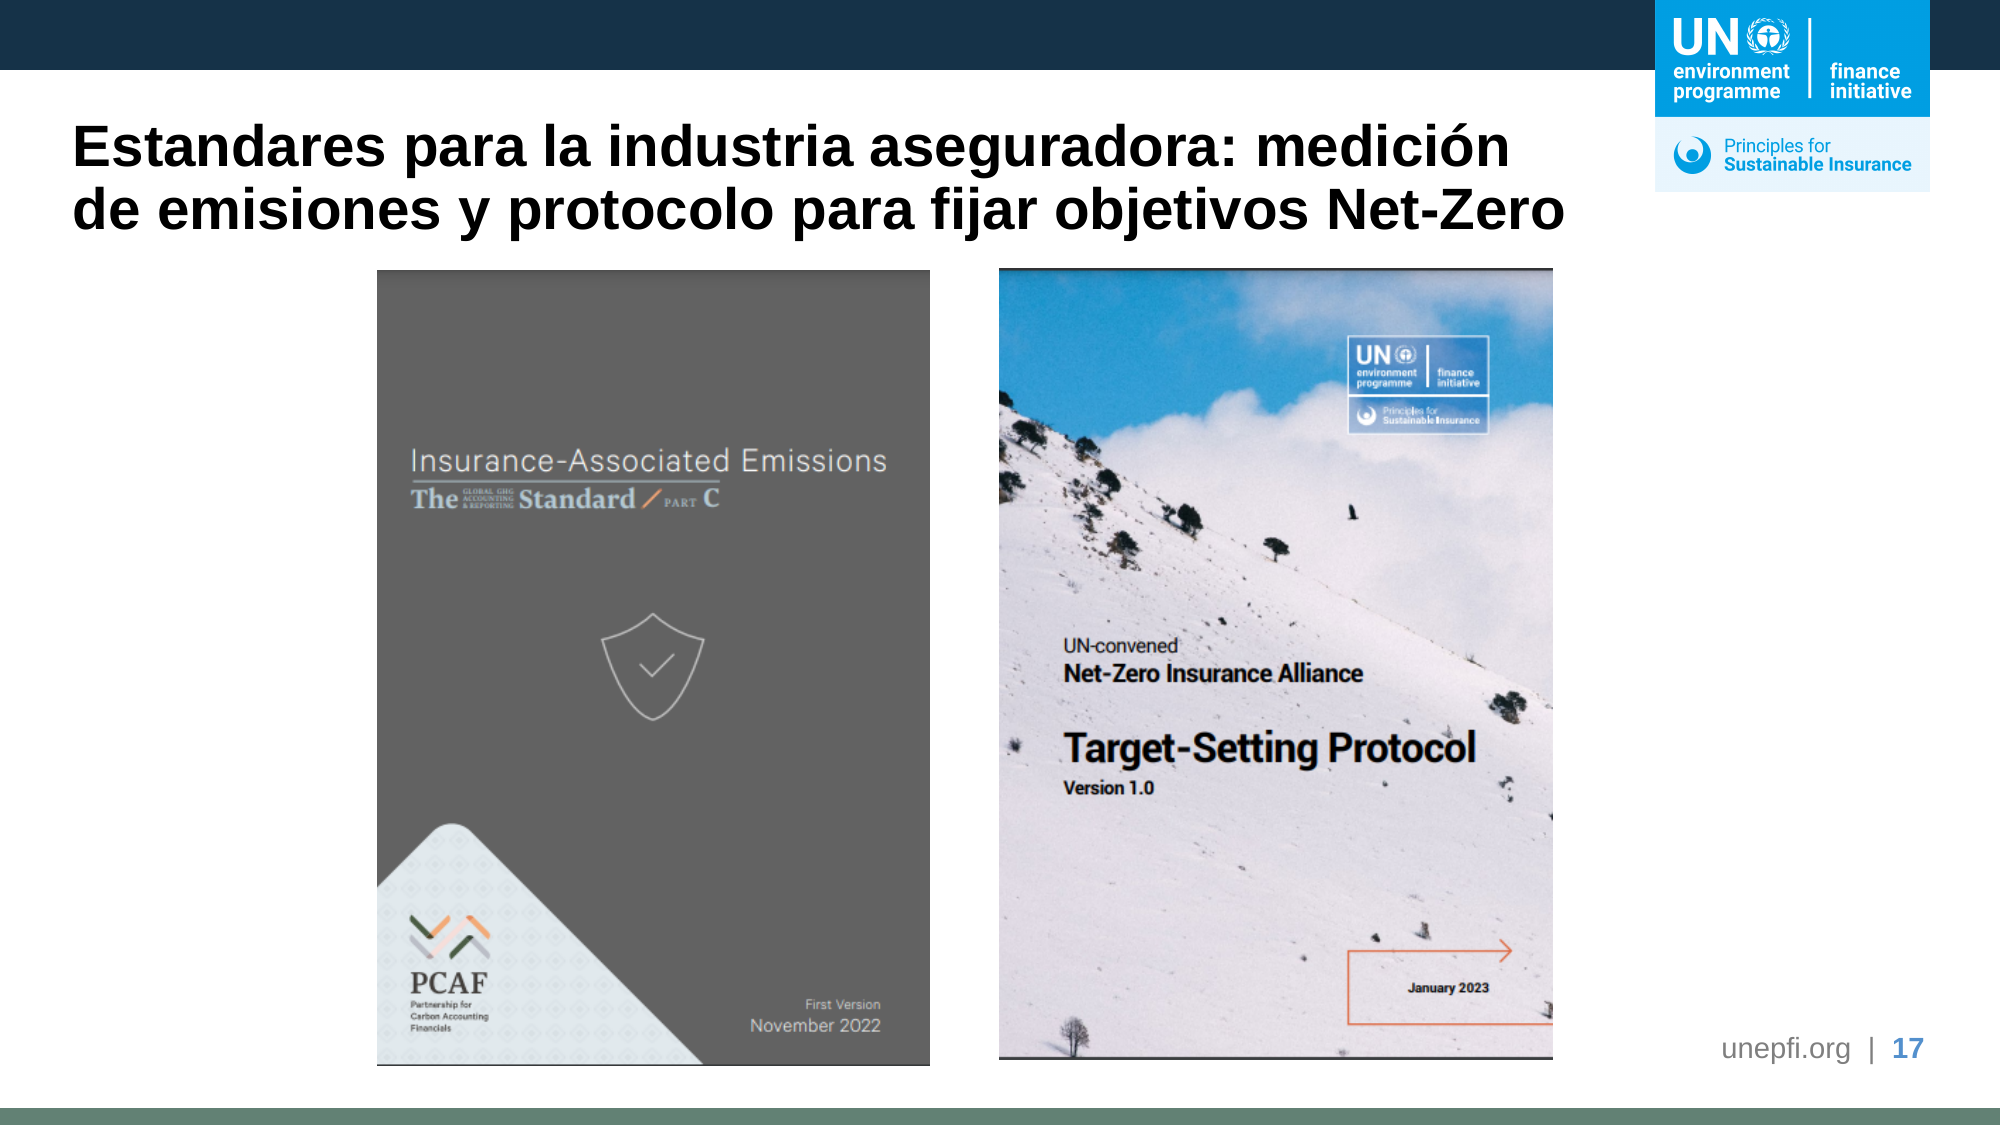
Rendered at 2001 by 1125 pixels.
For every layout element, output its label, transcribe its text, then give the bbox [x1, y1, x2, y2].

picture [1675, 68, 1683, 78]
picture [1697, 68, 1703, 78]
picture [1845, 68, 1853, 78]
picture [1674, 19, 1701, 55]
picture [1758, 33, 1767, 46]
text_box Estandares para la industria aseguradora: medición de emisiones y protocolo para fijar objetivos Net-Zero [57, 108, 1589, 216]
picture [1732, 68, 1741, 78]
picture [377, 269, 931, 1066]
picture [1687, 88, 1692, 98]
picture [1878, 85, 1883, 98]
picture [1762, 68, 1770, 78]
picture [1754, 68, 1758, 78]
picture [1693, 88, 1702, 98]
picture [1709, 19, 1737, 54]
picture [1831, 63, 1837, 78]
picture [999, 268, 1553, 1060]
picture [1892, 88, 1899, 98]
picture [1744, 68, 1752, 78]
picture [1717, 88, 1722, 97]
picture [1771, 88, 1779, 98]
picture [1763, 88, 1768, 98]
picture [1754, 47, 1766, 53]
picture [1655, 117, 1930, 192]
picture [1837, 88, 1846, 98]
picture [1773, 68, 1781, 78]
picture [1868, 68, 1876, 78]
picture [1736, 88, 1750, 98]
picture [1891, 68, 1899, 77]
picture [1857, 68, 1864, 78]
picture [1854, 85, 1859, 98]
picture [1784, 65, 1789, 78]
picture [1675, 88, 1683, 102]
picture [1760, 26, 1779, 46]
picture [1753, 88, 1762, 98]
picture [1705, 88, 1714, 102]
picture [1714, 68, 1719, 78]
picture [1724, 88, 1732, 98]
picture [1867, 87, 1875, 98]
picture [1720, 68, 1729, 77]
picture [1686, 68, 1694, 78]
picture [1879, 68, 1887, 78]
picture [1902, 88, 1911, 98]
